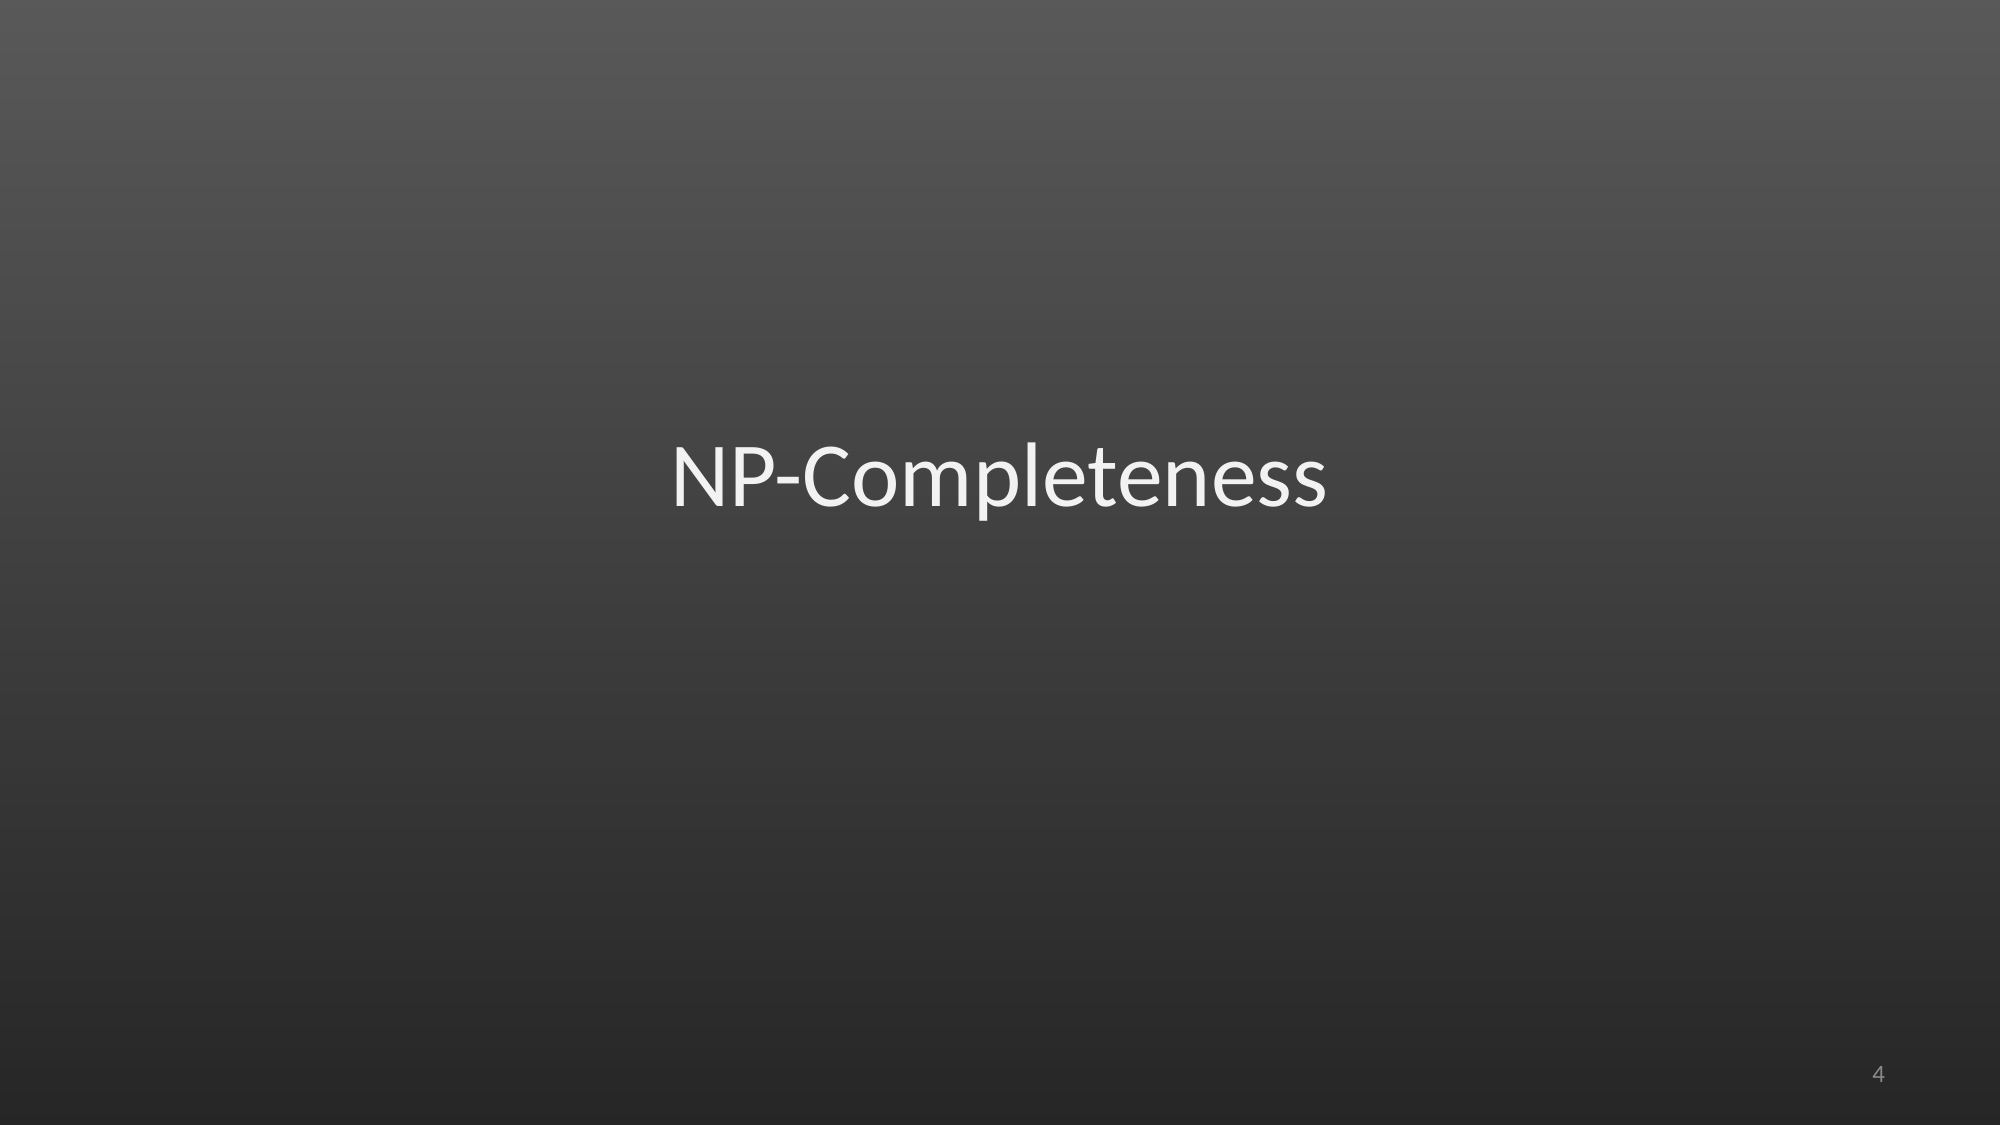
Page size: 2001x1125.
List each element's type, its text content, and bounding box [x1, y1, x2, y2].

slide_number 4 [1433, 1042, 1900, 1103]
title NP-Completeness [150, 349, 1850, 591]
